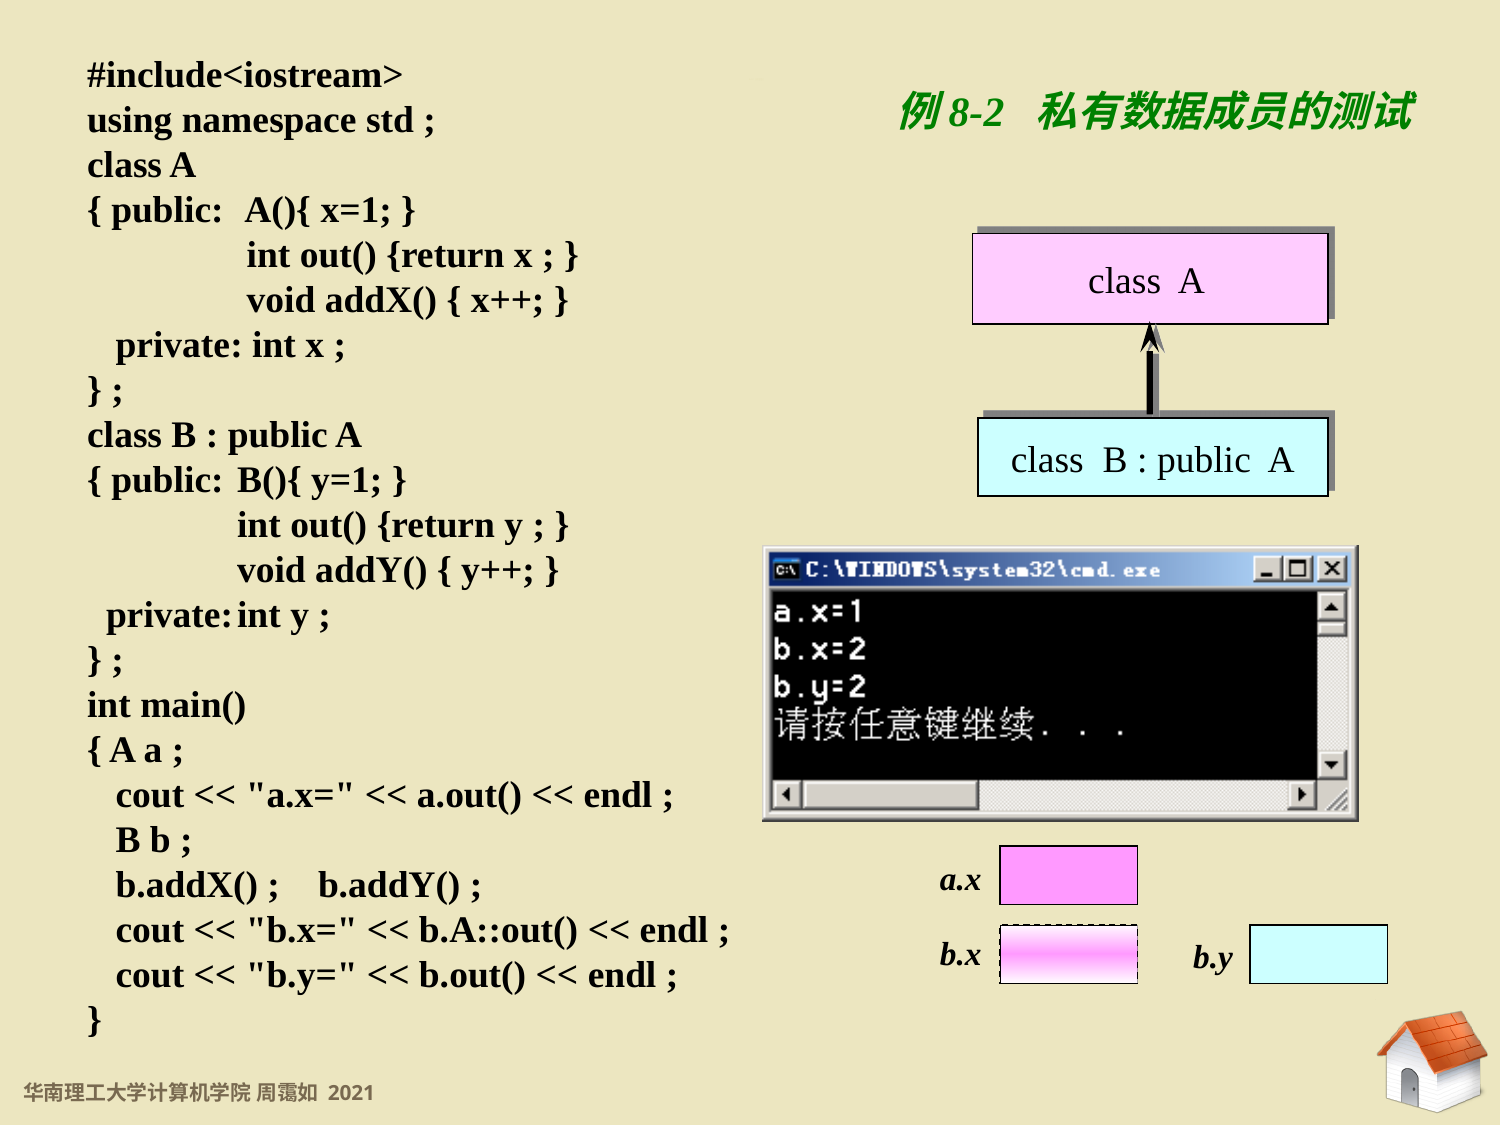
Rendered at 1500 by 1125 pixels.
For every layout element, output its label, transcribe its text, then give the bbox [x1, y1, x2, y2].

picture [1375, 999, 1488, 1124]
picture [762, 545, 1360, 822]
text_box #include<iostream> using namespace std ; class A { public: A(){ x=1; } int out() {return x ; } void addX() { x++; } private: int x ; } ; class B : public A { public: B(){ y=1; } int out() {return y ; } void addY() { y++; } private: int y ; } ; int main() { A a ; cout << "a.x=" << a.out() << endl ; B b ; b.addX() ; b.addY() ; cout << "b.x=" << b.A::out() << endl ; cout << "b.y=" << b.out() << endl ; } [72, 42, 763, 1048]
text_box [924, 845, 1388, 984]
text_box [972, 233, 1329, 497]
title 8.2.1 访问控制 [137, 71, 1375, 259]
text_box 例8-2 私有数据成员的测试 [882, 72, 1427, 142]
